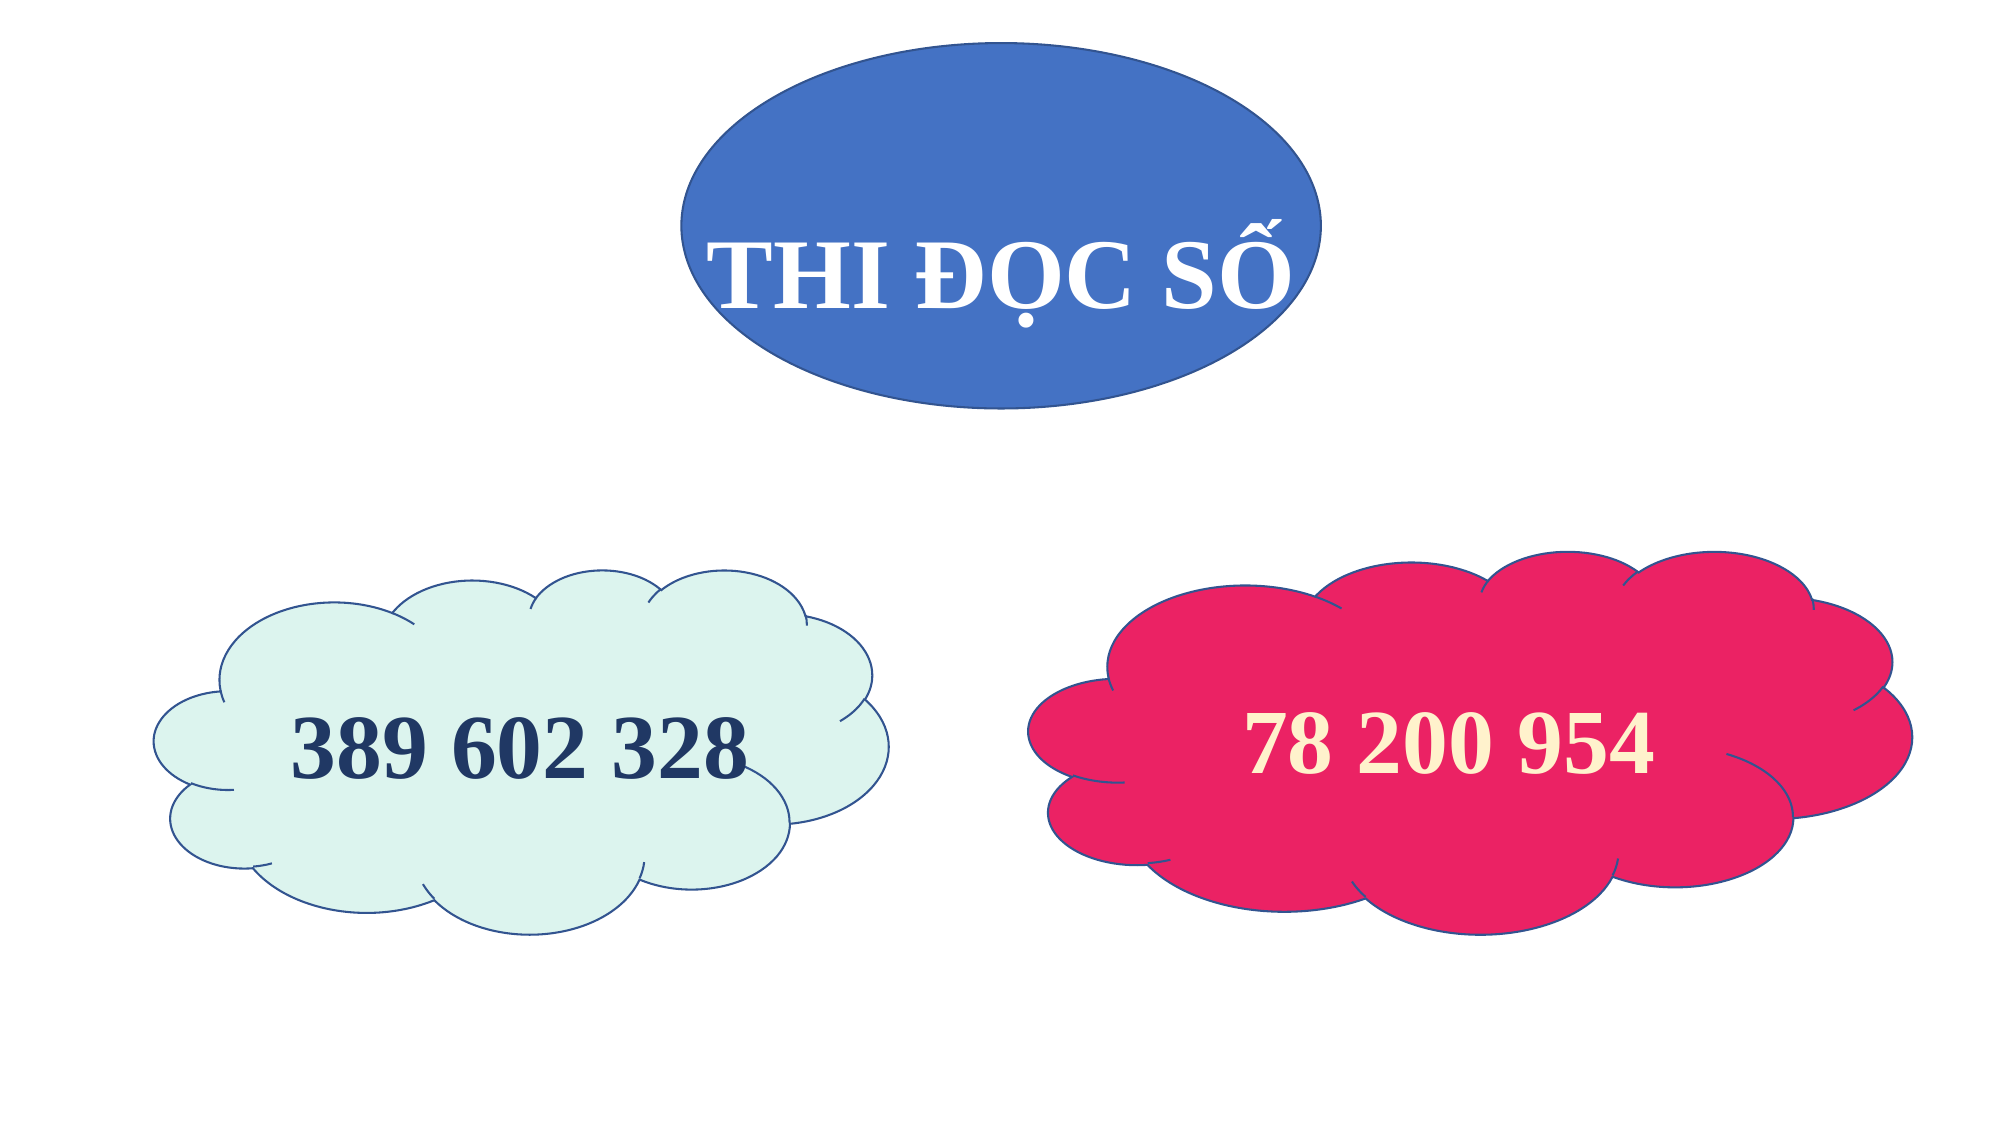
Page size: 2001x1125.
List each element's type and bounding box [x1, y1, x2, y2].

text_box [1028, 550, 1912, 934]
text_box [154, 569, 889, 934]
text_box [681, 43, 1321, 409]
